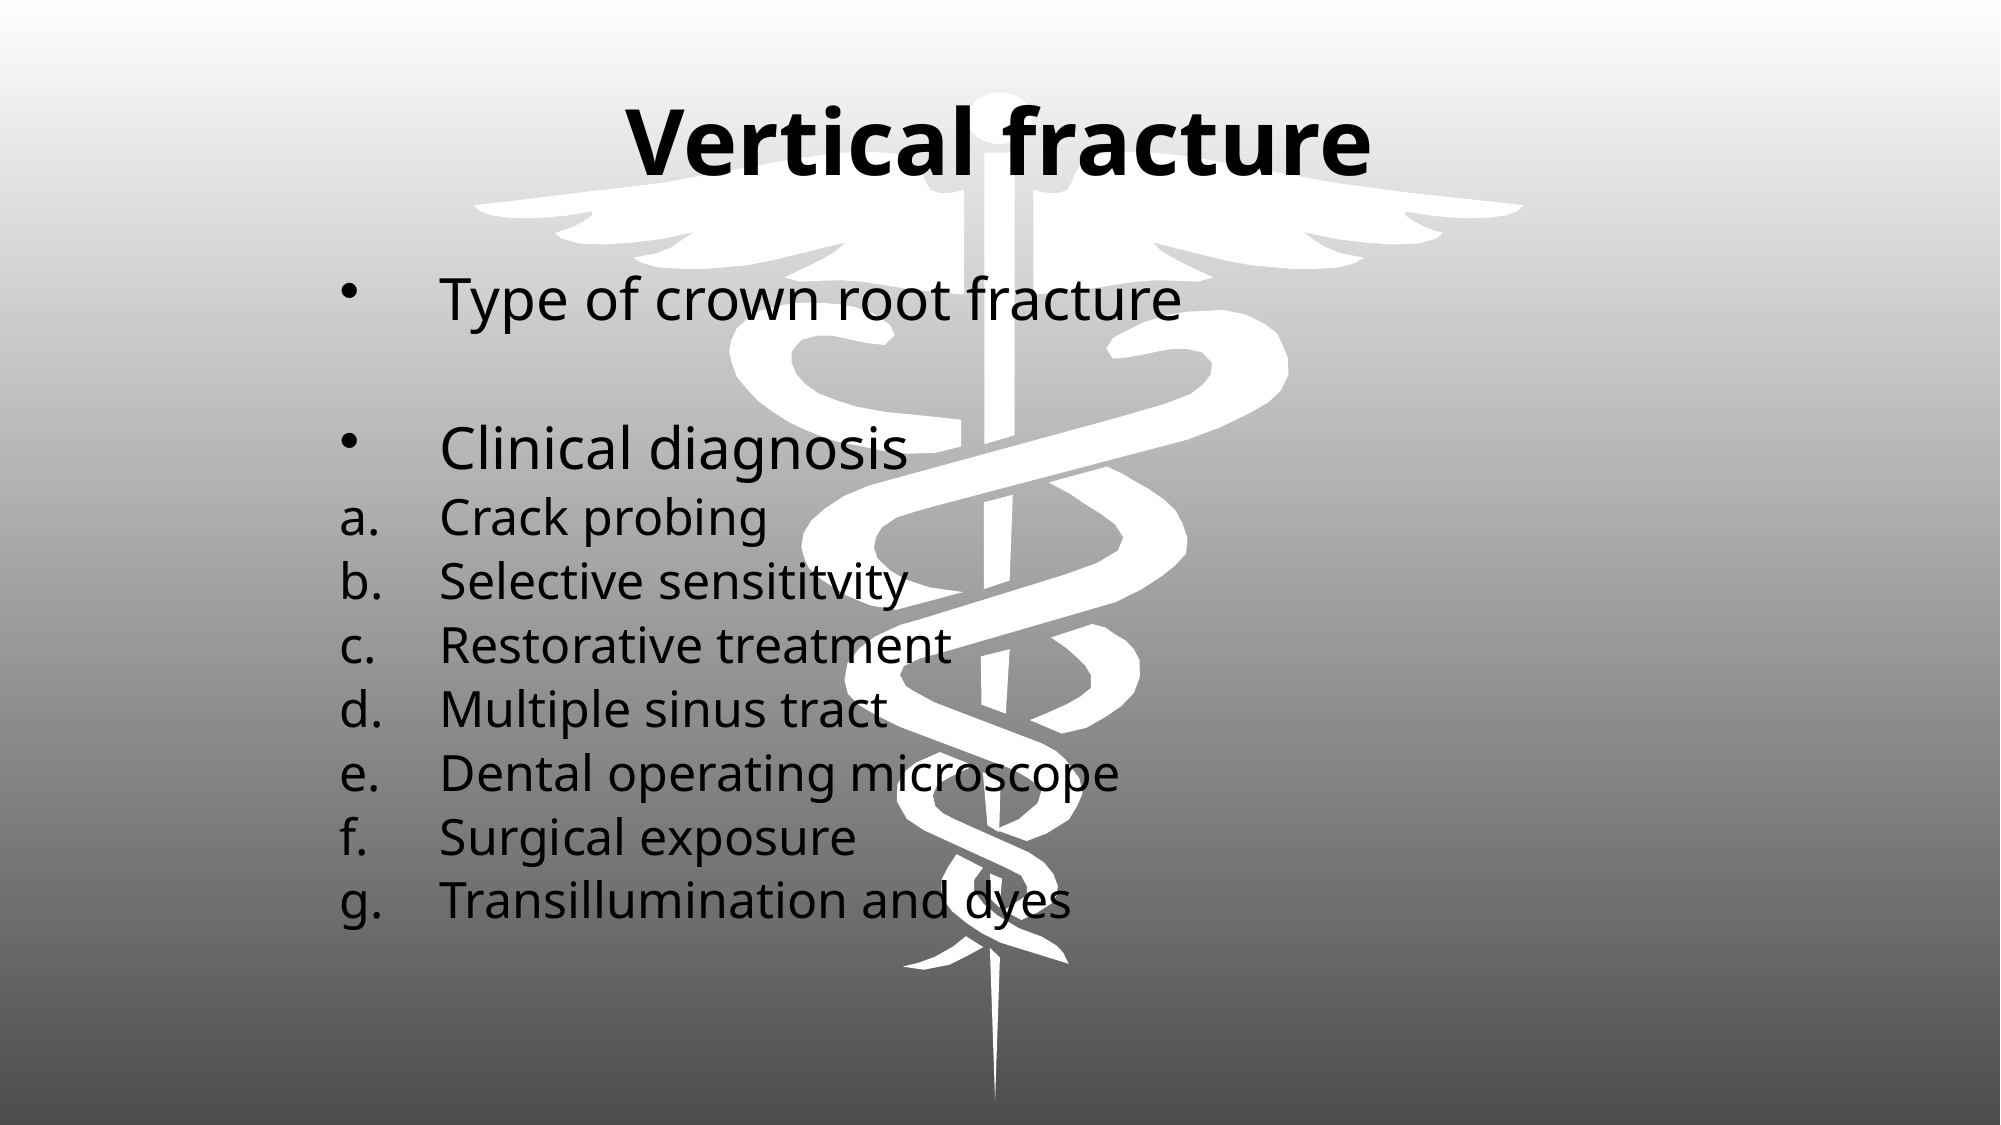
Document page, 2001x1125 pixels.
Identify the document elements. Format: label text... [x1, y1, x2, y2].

title Vertical fracture [324, 45, 1676, 233]
text_box Type of crown root fracture Clinical diagnosis Crack probing Selective sensititvity Restorative treatment Multiple sinus tract Dental operating microscope Surgical exposure Transillumination and dyes [324, 262, 1675, 1006]
